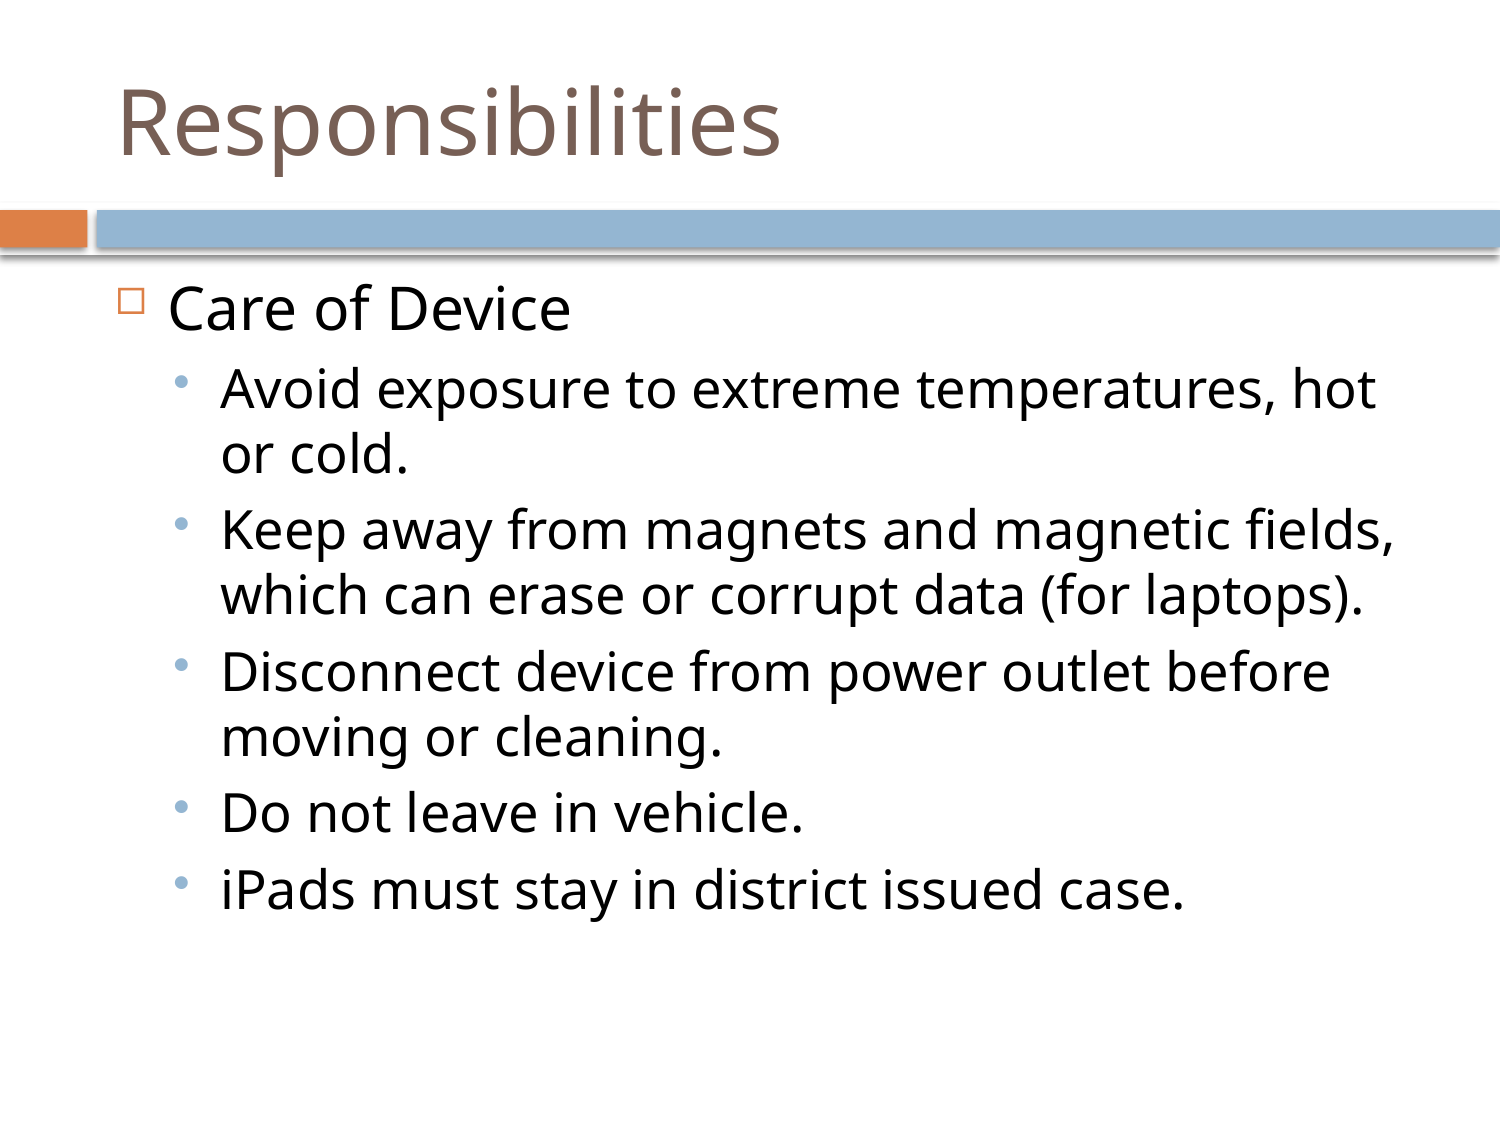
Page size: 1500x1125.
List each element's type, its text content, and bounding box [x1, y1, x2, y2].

title Responsibilities [100, 37, 1438, 200]
list Care of Device Avoid exposure to extreme temperatures, hot or cold. Keep away from magnets and magnetic fields, which can erase or corrupt data (for laptops). Disconnect device from power outlet before moving or cleaning. Do not leave in vehicle. iPads must stay in district issued case. [100, 262, 1438, 1000]
